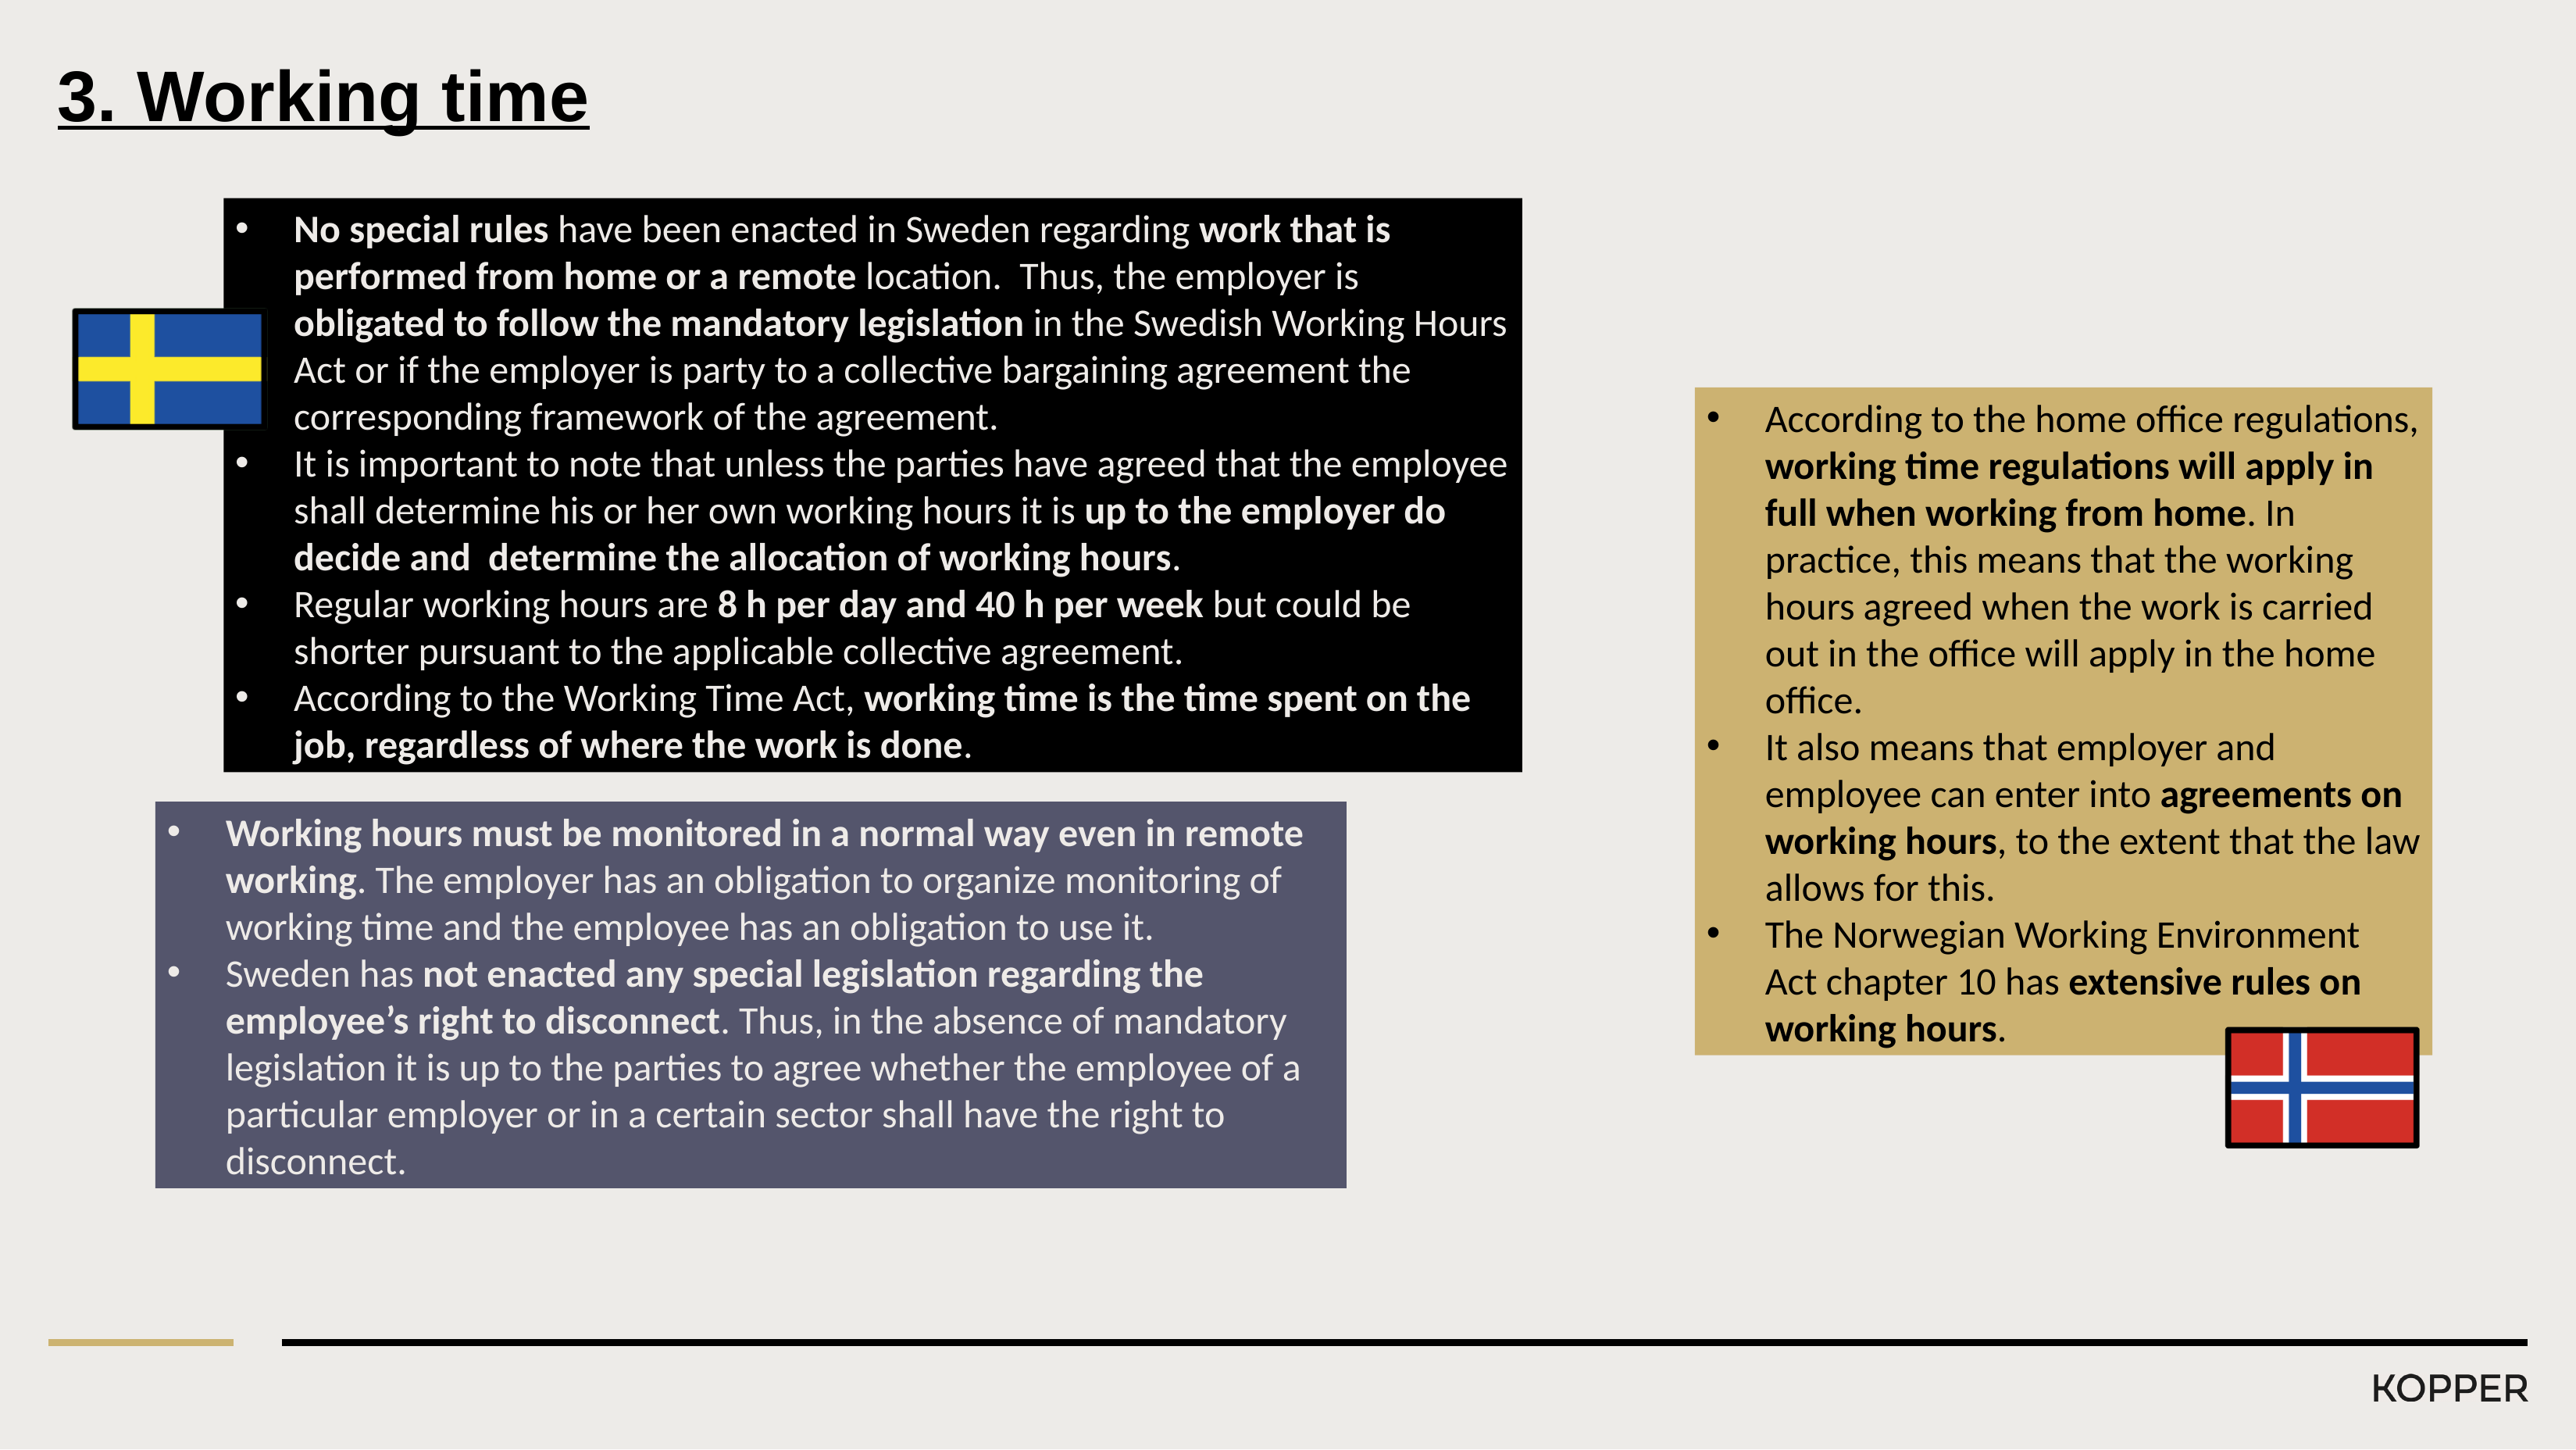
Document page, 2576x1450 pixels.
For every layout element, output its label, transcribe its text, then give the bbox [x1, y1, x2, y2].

list 3. Working time [57, 50, 2376, 311]
picture [60, 259, 280, 479]
text_box Working hours must be monitored in a normal way even in remote working. The employer has an obligation to organize monitoring of working time and the employee has an obligation to use it. Sweden has not enacted any special legislation regarding the employee’s right to disconnect. Thus, in the absence of mandatory legislation it is up to the parties to agree whether the employee of a particular employer or in a certain sector shall have the right to disconnect. [155, 802, 1347, 1188]
picture [2213, 978, 2432, 1198]
picture [2374, 1373, 2528, 1402]
text_box According to the home office regulations, working time regulations will apply in full when working from home. In practice, this means that the working hours agreed when the work is carried out in the office will apply in the home office. It also means that employer and employee can enter into agreements on working hours, to the extent that the law allows for this. The Norwegian Working Environment Act chapter 10 has extensive rules on working hours. [1694, 387, 2433, 1055]
text_box No special rules have been enacted in Sweden regarding work that is performed from home or a remote location. Thus, the employer is obligated to follow the mandatory legislation in the Swedish Working Hours Act or if the employer is party to a collective bargaining agreement the corresponding framework of the agreement. It is important to note that unless the parties have agreed that the employee shall determine his or her own working hours it is up to the employer do decide and determine the allocation of working hours. Regular working hours are 8 h per day and 40 h per week but could be shorter pursuant to the applicable collective agreement. According to the Working Time Act, working time is the time spent on the job, regardless of where the work is done. [223, 198, 1522, 773]
